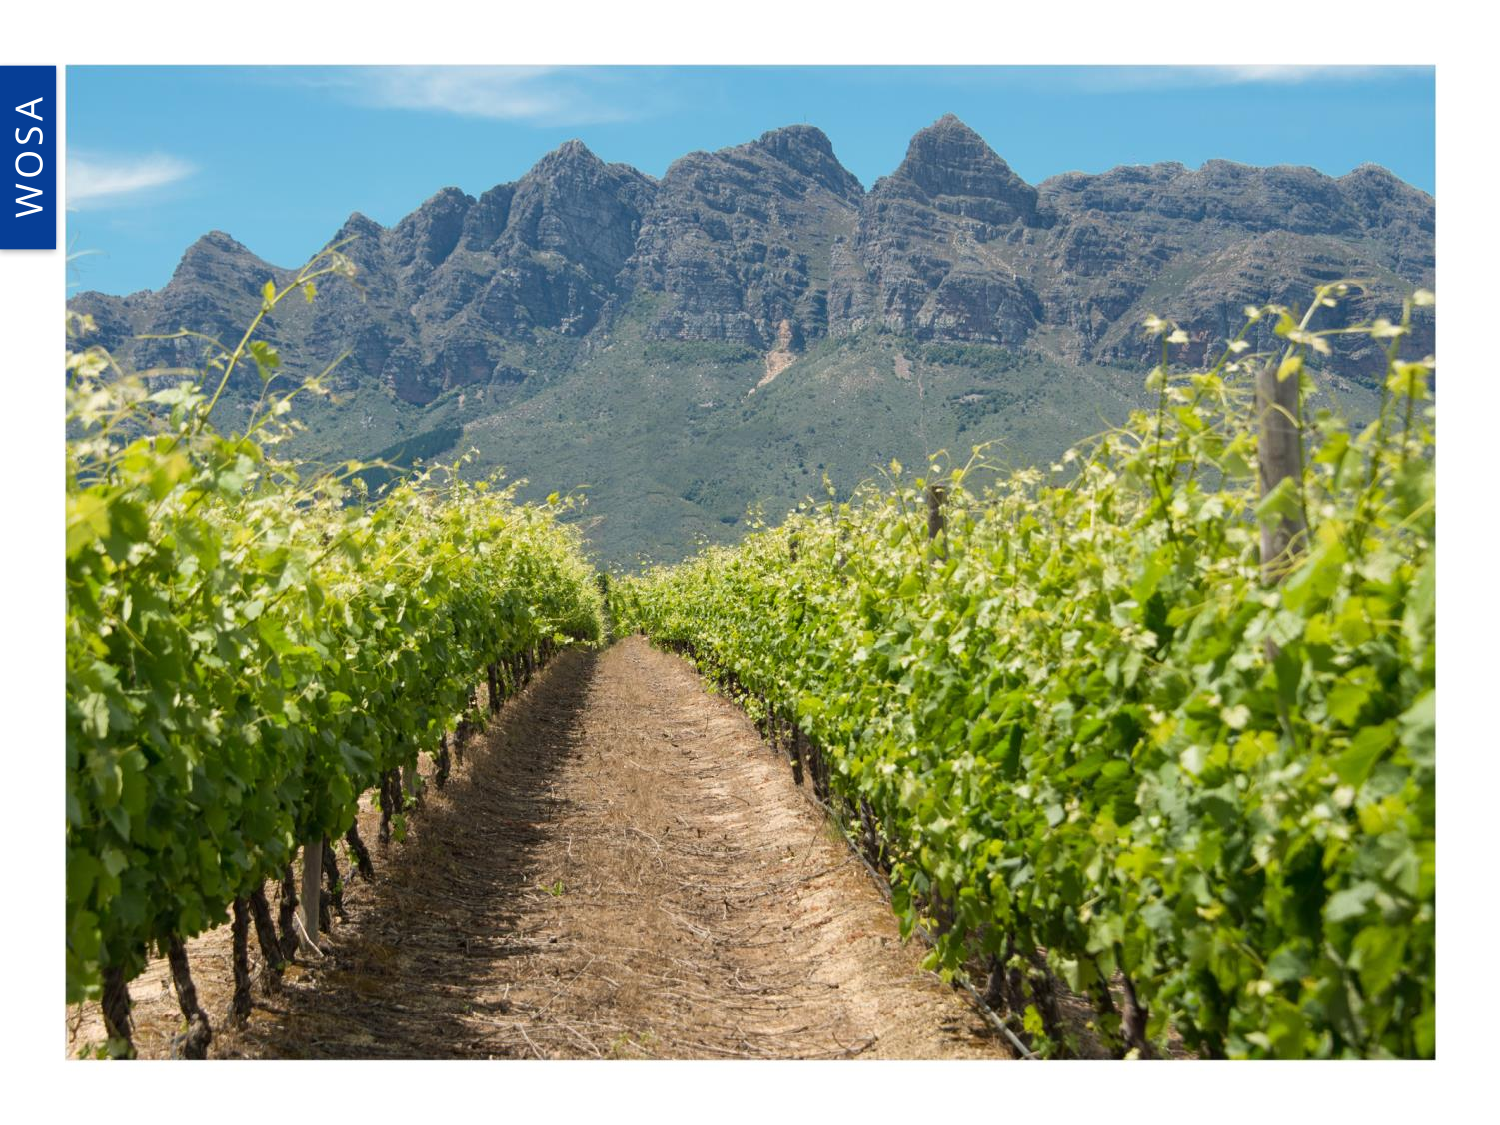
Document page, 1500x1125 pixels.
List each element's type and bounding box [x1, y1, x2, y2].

picture [0, 0, 1500, 1125]
text_box [0, 65, 59, 250]
